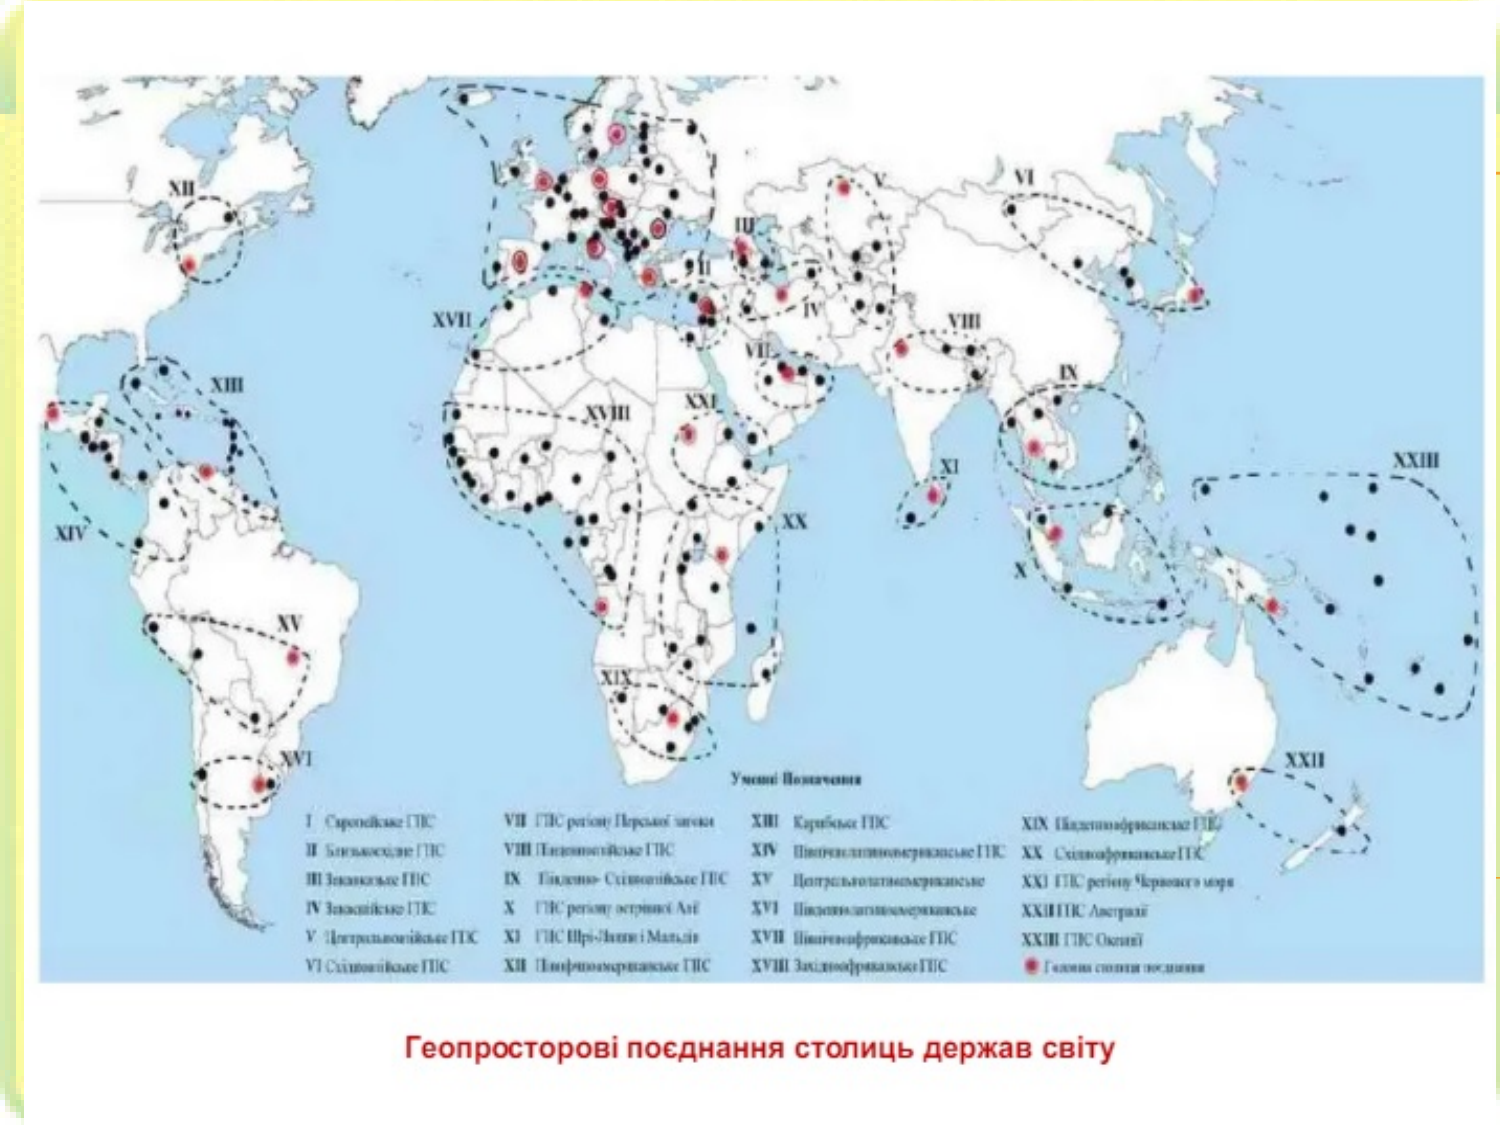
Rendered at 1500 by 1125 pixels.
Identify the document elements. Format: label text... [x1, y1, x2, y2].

picture [24, 1, 1496, 1125]
text_box Лекція 11 [0, 1, 24, 197]
